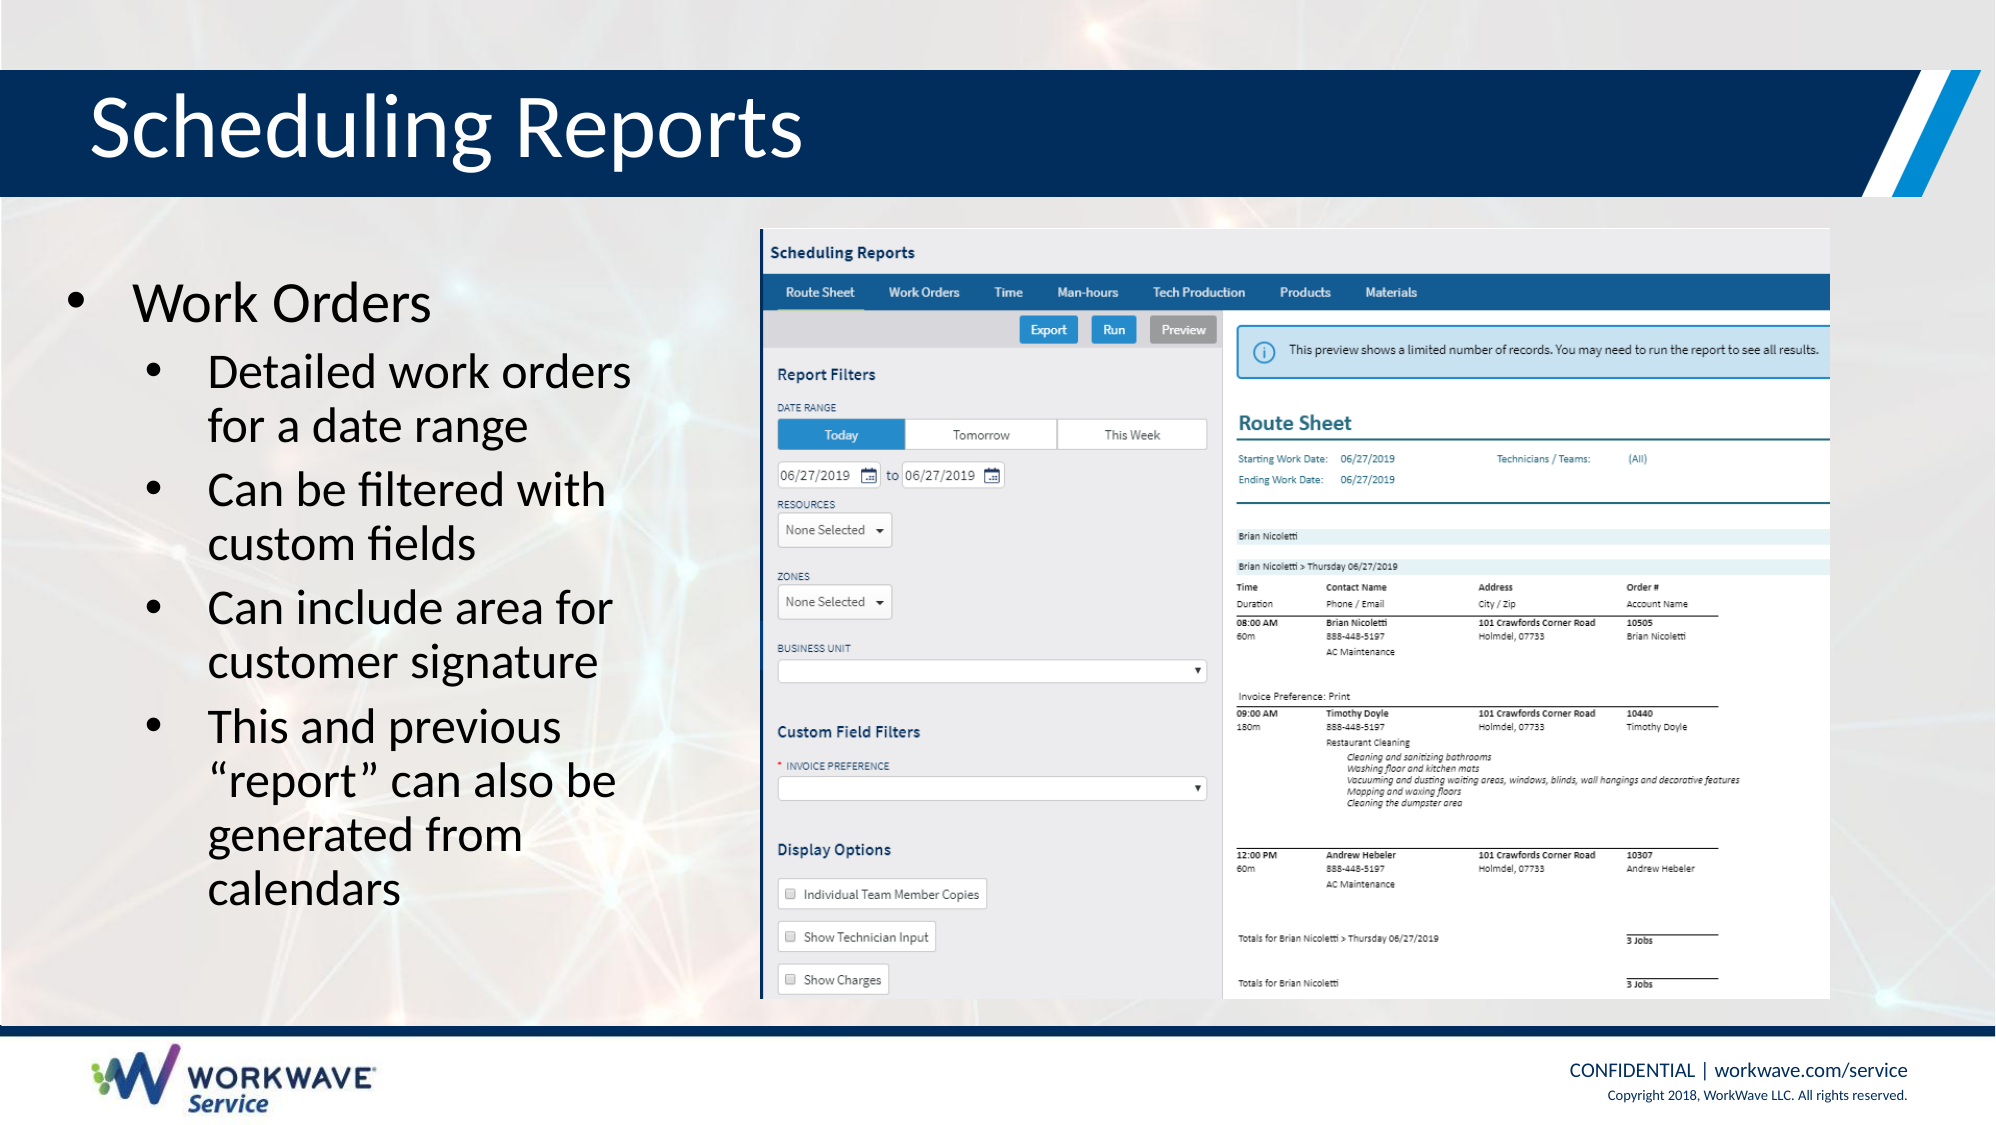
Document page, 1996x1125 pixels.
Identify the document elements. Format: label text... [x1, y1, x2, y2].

list Work Orders Detailed work orders for a date range Can be filtered with custom fields Can include area for customer signature This and previous “report” can also be generated from calendars [42, 256, 669, 971]
picture [0, 0, 1996, 1125]
title Scheduling Reports [74, 53, 1923, 202]
